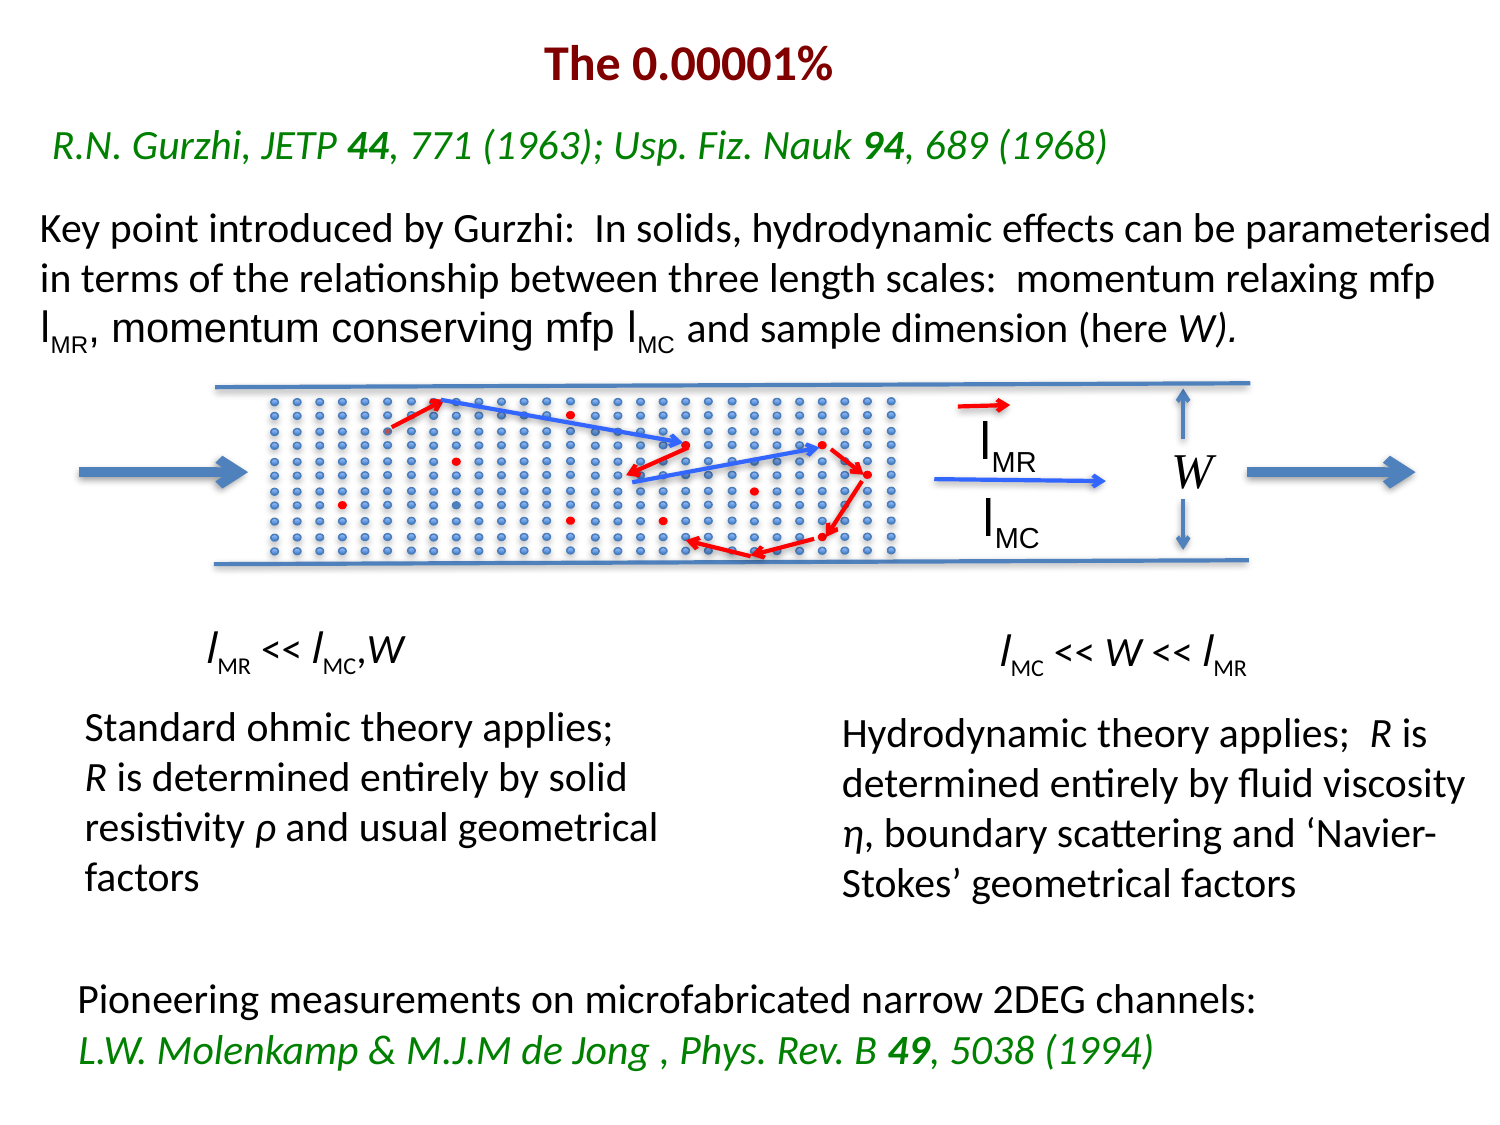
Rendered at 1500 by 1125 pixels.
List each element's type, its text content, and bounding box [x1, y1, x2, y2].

text_box lMC << W << lMR [985, 617, 1263, 689]
text_box lMR << lMC,W [191, 614, 420, 687]
text_box Hydrodynamic theory applies; R is determined entirely by fluid viscosity η, boundary scattering and ‘Navier-Stokes’ geometrical factors [827, 698, 1484, 913]
text_box R.N. Gurzhi, JETP 44, 771 (1963); Usp. Fiz. Nauk 94, 689 (1968) [37, 110, 1124, 176]
text_box Pioneering measurements on microfabricated narrow 2DEG channels: [62, 964, 1500, 1080]
text_box Key point introduced by Gurzhi: In solids, hydrodynamic effects can be parameterised in terms of the relationship between three length scales: momentum relaxing mfp lMR, momentum conserving mfp lMC and sample dimension (here W). [25, 193, 1500, 366]
text_box Standard ohmic theory applies; R is determined entirely by solid resistivity ρ and usual geometrical factors [69, 692, 729, 908]
text_box The 0.00001% [529, 23, 852, 99]
text_box L.W. Molenkamp & M.J.M de Jong , Phys. Rev. B 49, 5038 (1994) [54, 1015, 1267, 1081]
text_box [78, 382, 1416, 565]
